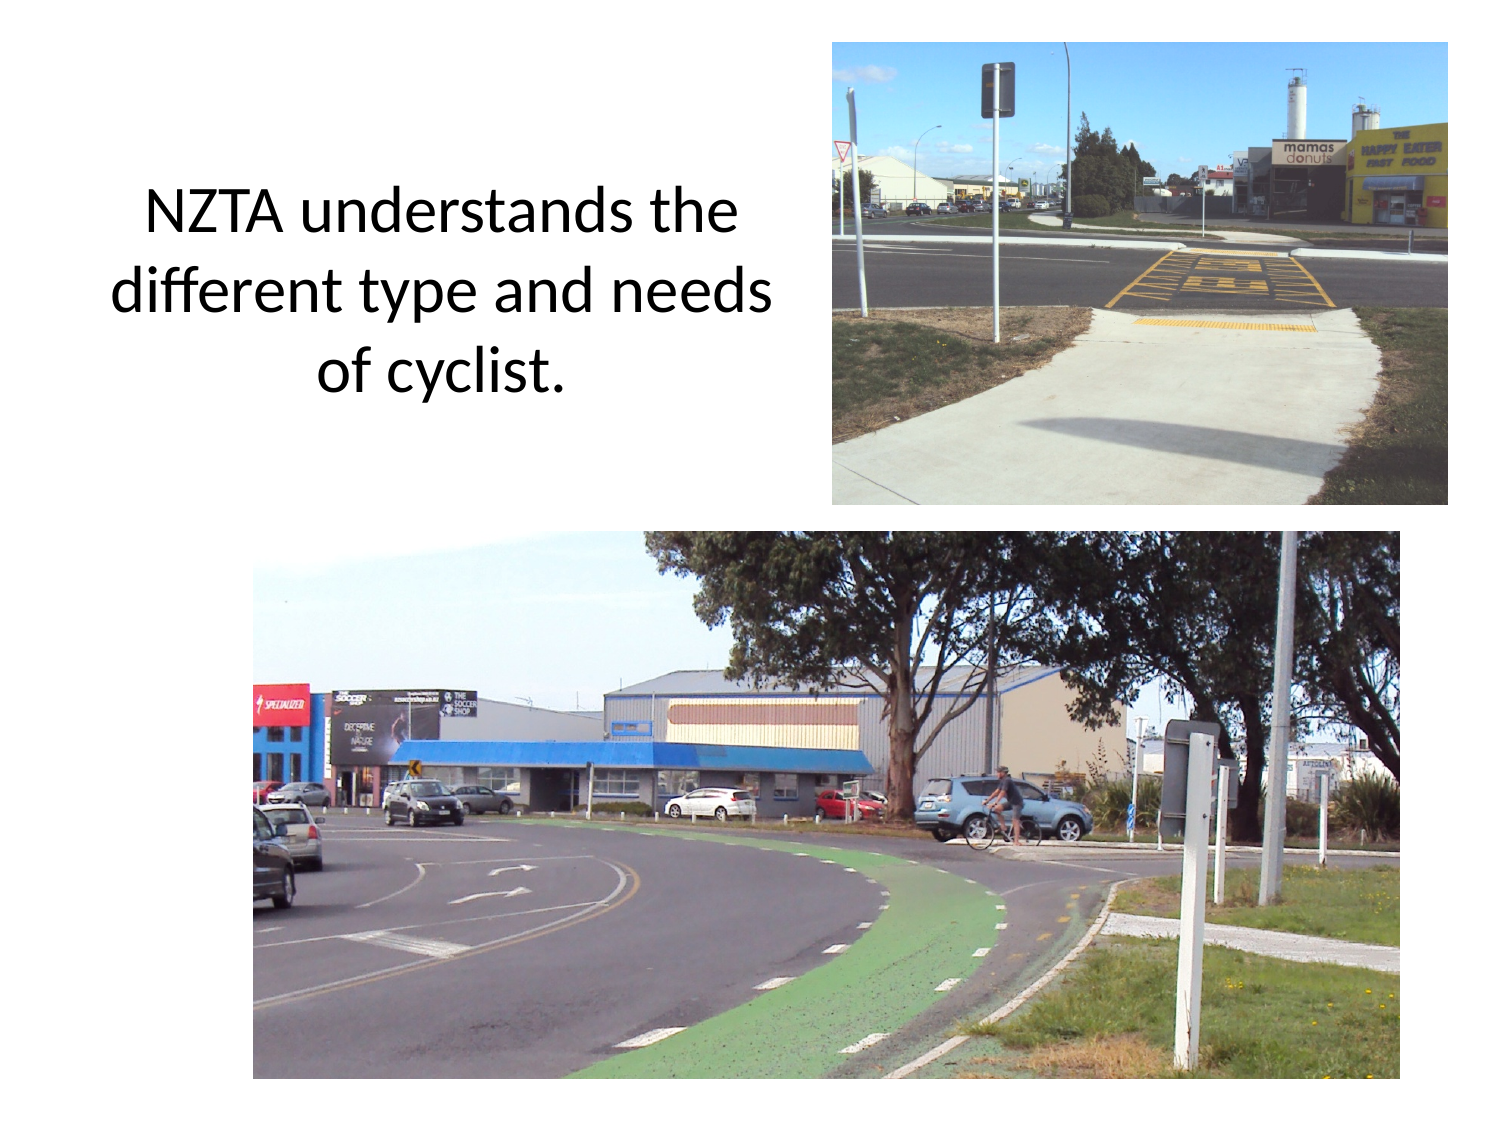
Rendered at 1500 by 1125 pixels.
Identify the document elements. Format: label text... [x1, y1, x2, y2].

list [253, 531, 1400, 1079]
title NZTA understands the different type and needs of cyclist. [75, 45, 809, 528]
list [832, 42, 1449, 505]
